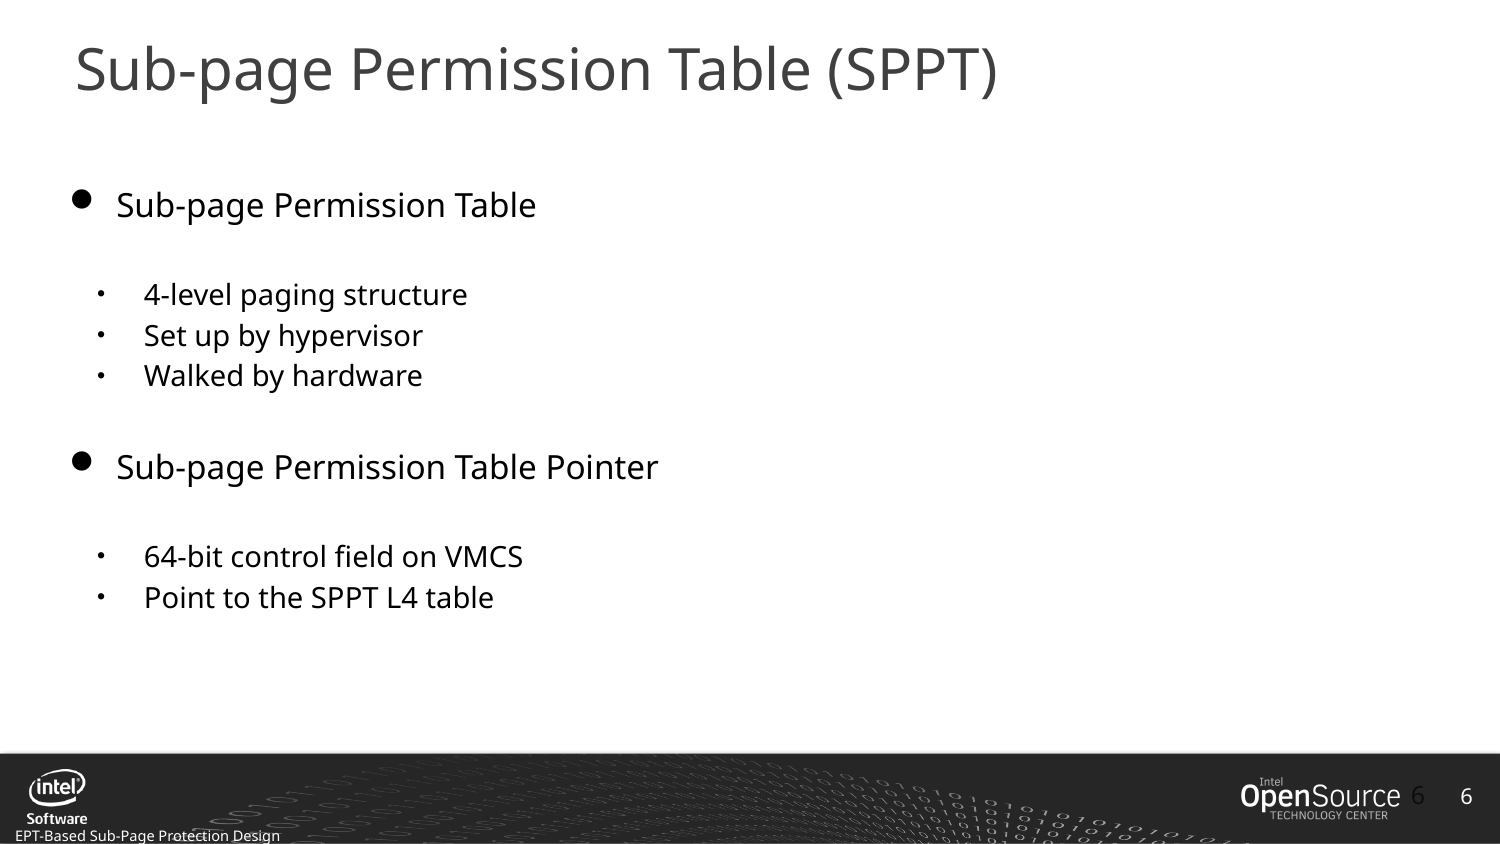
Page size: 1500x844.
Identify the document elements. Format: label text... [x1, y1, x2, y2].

slide_number 6 [1336, 779, 1425, 825]
list Sub-page Permission Table 4-level paging structure Set up by hypervisor Walked by hardware Sub-page Permission Table Pointer 64-bit control field on VMCS Point to the SPPT L4 table [69, 183, 1419, 681]
picture [27, 753, 1428, 844]
title Sub-page Permission Table (SPPT) [75, 32, 1425, 150]
